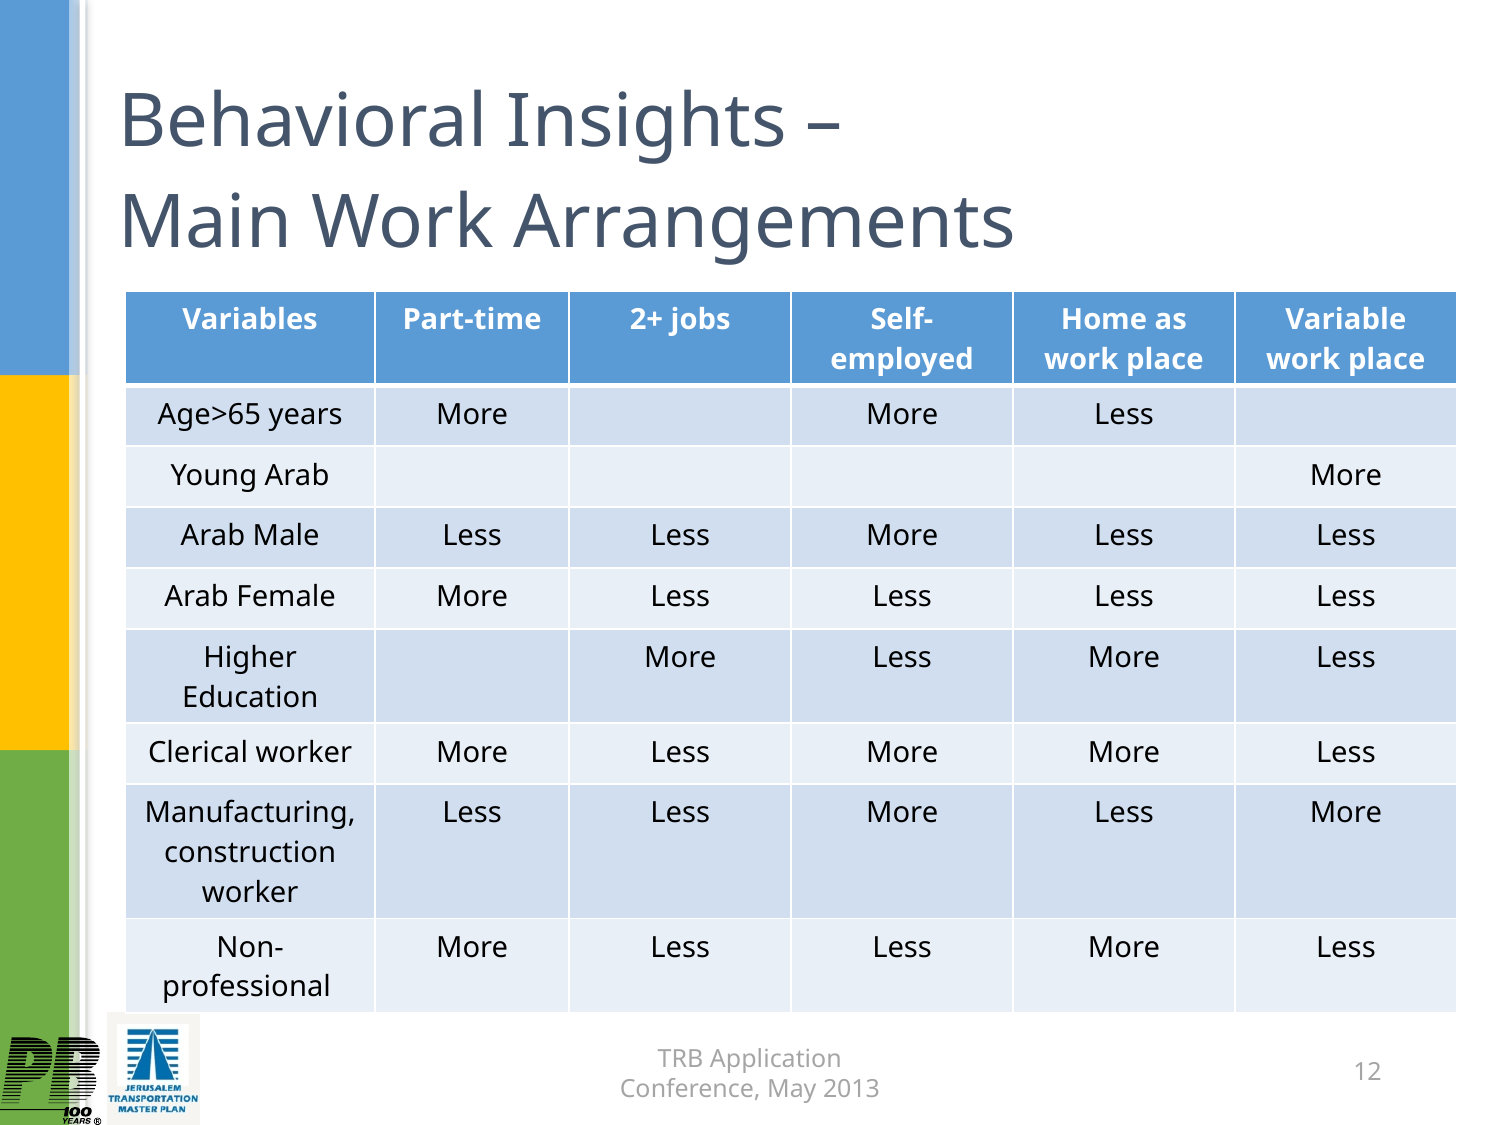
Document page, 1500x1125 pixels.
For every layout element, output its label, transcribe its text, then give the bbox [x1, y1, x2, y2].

table_cell More [792, 388, 1012, 445]
table_cell Less [792, 569, 1012, 628]
table_header Self-employed [792, 292, 1012, 383]
table_cell Non-professional [126, 919, 374, 1012]
table_cell Less [1236, 508, 1456, 567]
table_cell [376, 630, 568, 722]
table_cell More [1236, 447, 1456, 506]
table_cell Arab Male [126, 508, 374, 567]
title Behavioral Insights – Main Work Arrangements [102, 59, 1398, 278]
table_cell Less [376, 785, 568, 918]
footer TRB Application Conference, May 2013 [571, 1042, 929, 1103]
table_cell More [376, 919, 568, 1012]
table_cell [792, 447, 1012, 506]
table_cell Less [570, 785, 790, 918]
table_cell More [376, 388, 568, 445]
table_cell Less [1014, 785, 1234, 918]
table_cell More [570, 630, 790, 722]
table_cell Less [1236, 919, 1456, 1012]
table_cell Less [1014, 388, 1234, 445]
table_cell Less [1236, 630, 1456, 722]
table_cell Less [376, 508, 568, 567]
table_cell Less [1014, 508, 1234, 567]
table_cell Arab Female [126, 569, 374, 628]
table_cell More [376, 569, 568, 628]
table_header Part-time [376, 292, 568, 383]
table_cell More [1236, 785, 1456, 918]
table_cell [376, 447, 568, 506]
table_cell Manufacturing, construction worker [126, 785, 374, 918]
table_cell Less [1236, 569, 1456, 628]
table_cell More [792, 724, 1012, 783]
table_cell More [1014, 919, 1234, 1012]
table_cell Young Arab [126, 447, 374, 506]
table_header Home as work place [1014, 292, 1234, 383]
table_cell Clerical worker [126, 724, 374, 783]
table_cell Less [792, 630, 1012, 722]
table_cell More [1014, 630, 1234, 722]
table_cell Less [792, 919, 1012, 1012]
table_header Variables [126, 292, 374, 383]
table_cell Higher Education [126, 630, 374, 722]
table_header 2+ jobs [570, 292, 790, 383]
table_cell Age>65 years [126, 388, 374, 445]
table_cell More [792, 508, 1012, 567]
table_cell [570, 388, 790, 445]
table_cell Less [570, 724, 790, 783]
table_cell More [1014, 724, 1234, 783]
table_cell More [376, 724, 568, 783]
table_cell Less [1236, 724, 1456, 783]
table_cell [1236, 388, 1456, 445]
table_header Variable work place [1236, 292, 1456, 383]
table_cell [570, 447, 790, 506]
slide_number 12 [993, 1042, 1397, 1103]
table_cell Less [570, 919, 790, 1012]
table_cell [1014, 447, 1234, 506]
table_cell More [792, 785, 1012, 918]
table_cell Less [570, 569, 790, 628]
table_cell Less [1014, 569, 1234, 628]
table_cell Less [570, 508, 790, 567]
picture [107, 1012, 200, 1125]
